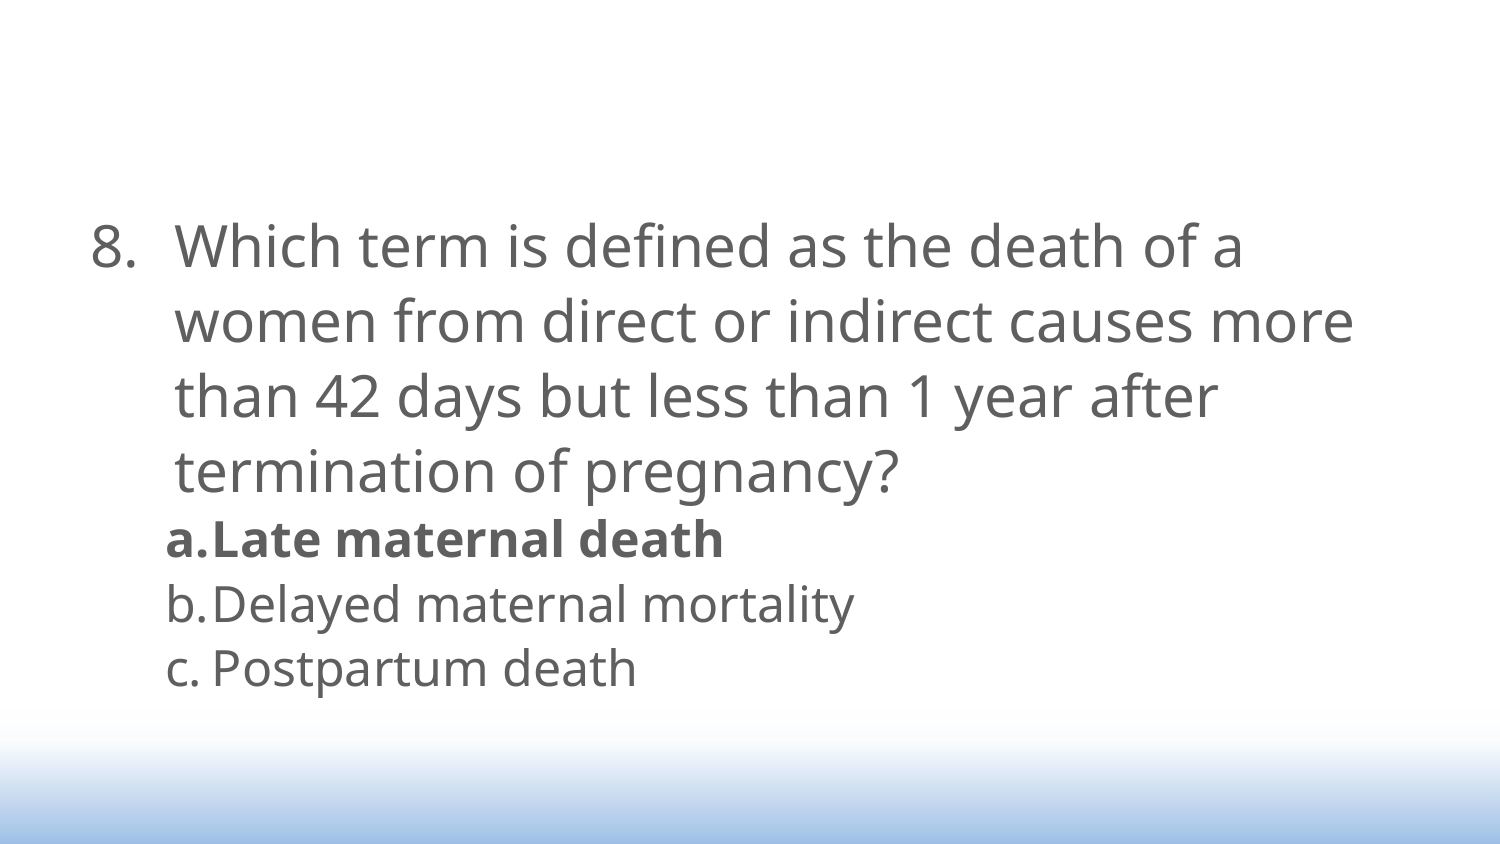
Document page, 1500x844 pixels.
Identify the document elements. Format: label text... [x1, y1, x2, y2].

picture [0, 309, 1500, 844]
list Which term is defined as the death of a women from direct or indirect causes more than 42 days but less than 1 year after termination of pregnancy? Late maternal death Delayed maternal mortality Postpartum death [75, 196, 1425, 754]
